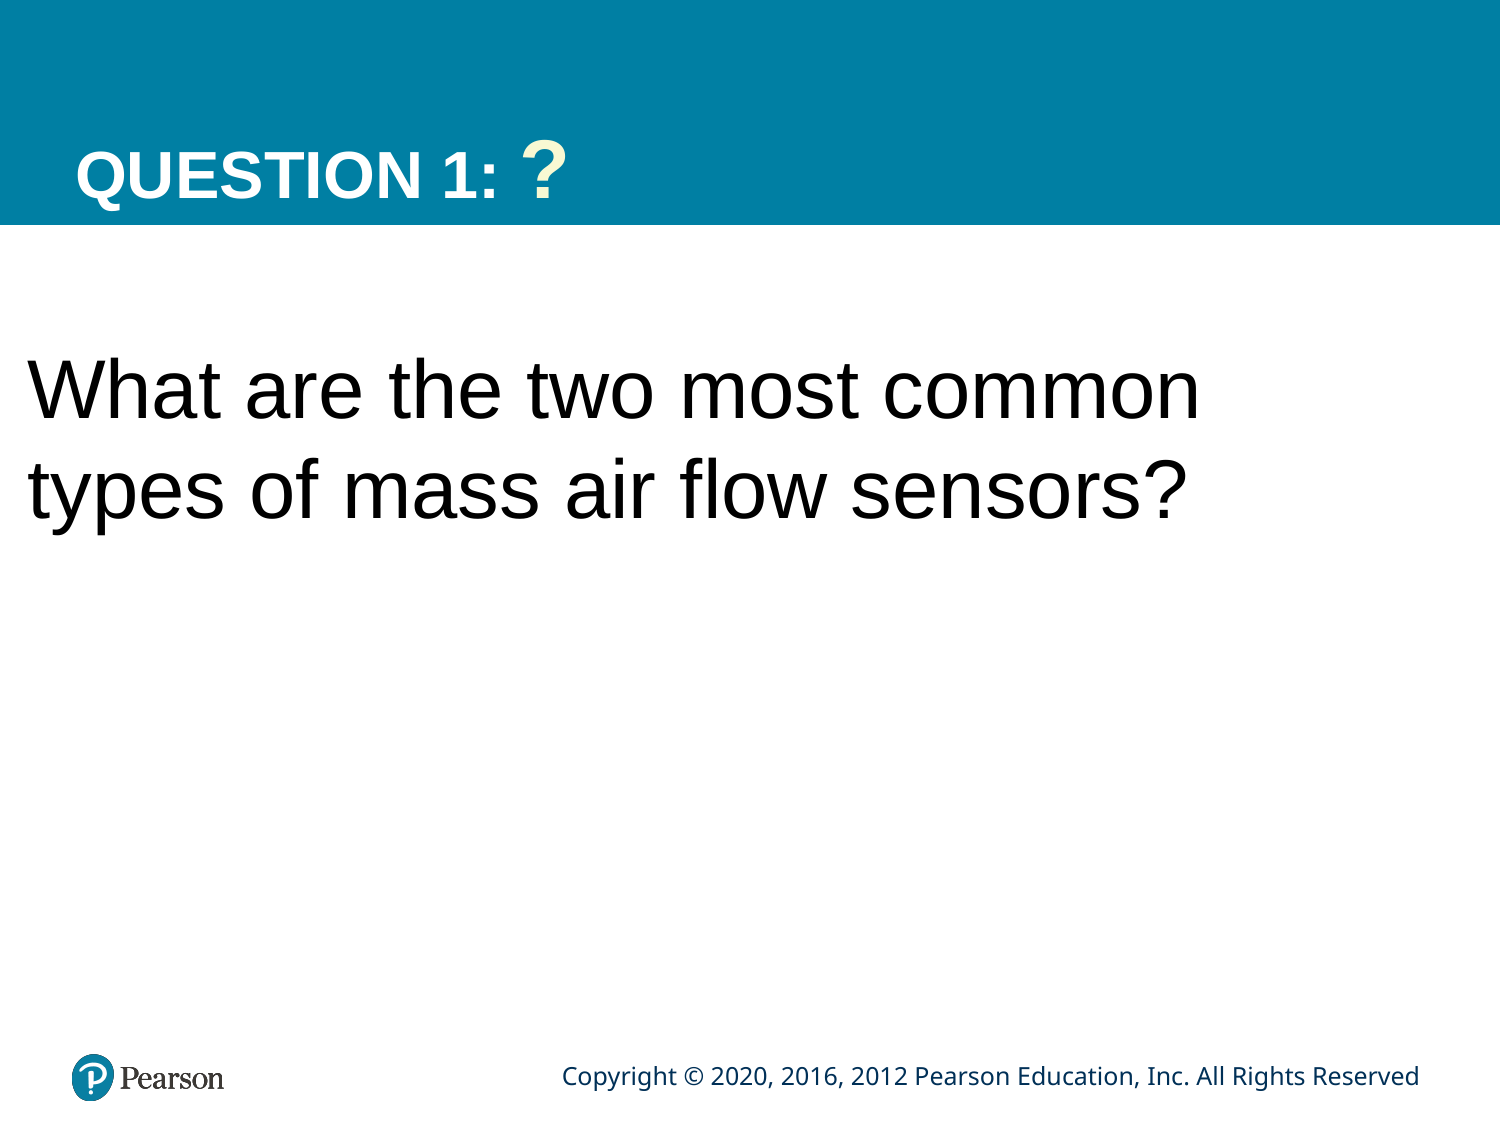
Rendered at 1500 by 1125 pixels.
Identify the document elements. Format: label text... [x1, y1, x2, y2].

picture [98, 1054, 224, 1101]
text_box What are the two most common types of mass air flow sensors? [12, 327, 1413, 543]
picture [72, 1088, 83, 1101]
title QUESTION 1: ? [75, 35, 1425, 216]
picture [72, 1054, 87, 1070]
picture [80, 1063, 106, 1088]
